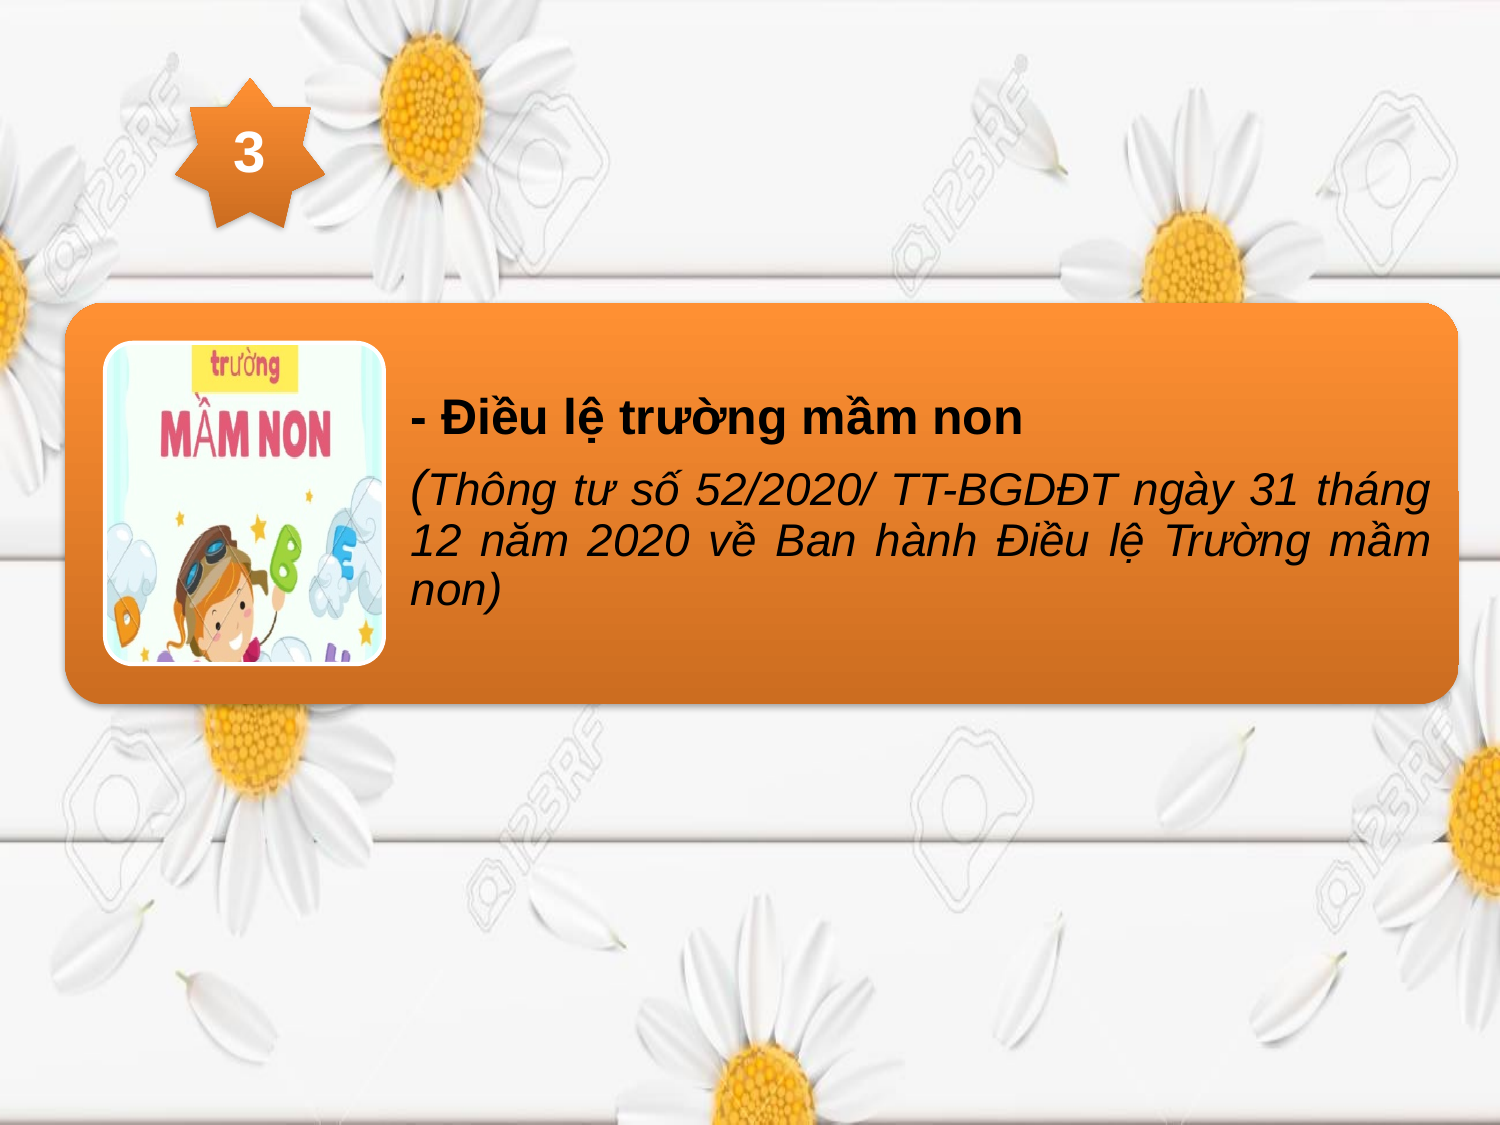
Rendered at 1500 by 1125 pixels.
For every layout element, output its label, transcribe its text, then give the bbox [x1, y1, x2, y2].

text_box 3 [175, 78, 326, 229]
picture [0, 0, 1500, 1125]
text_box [64, 302, 1459, 705]
